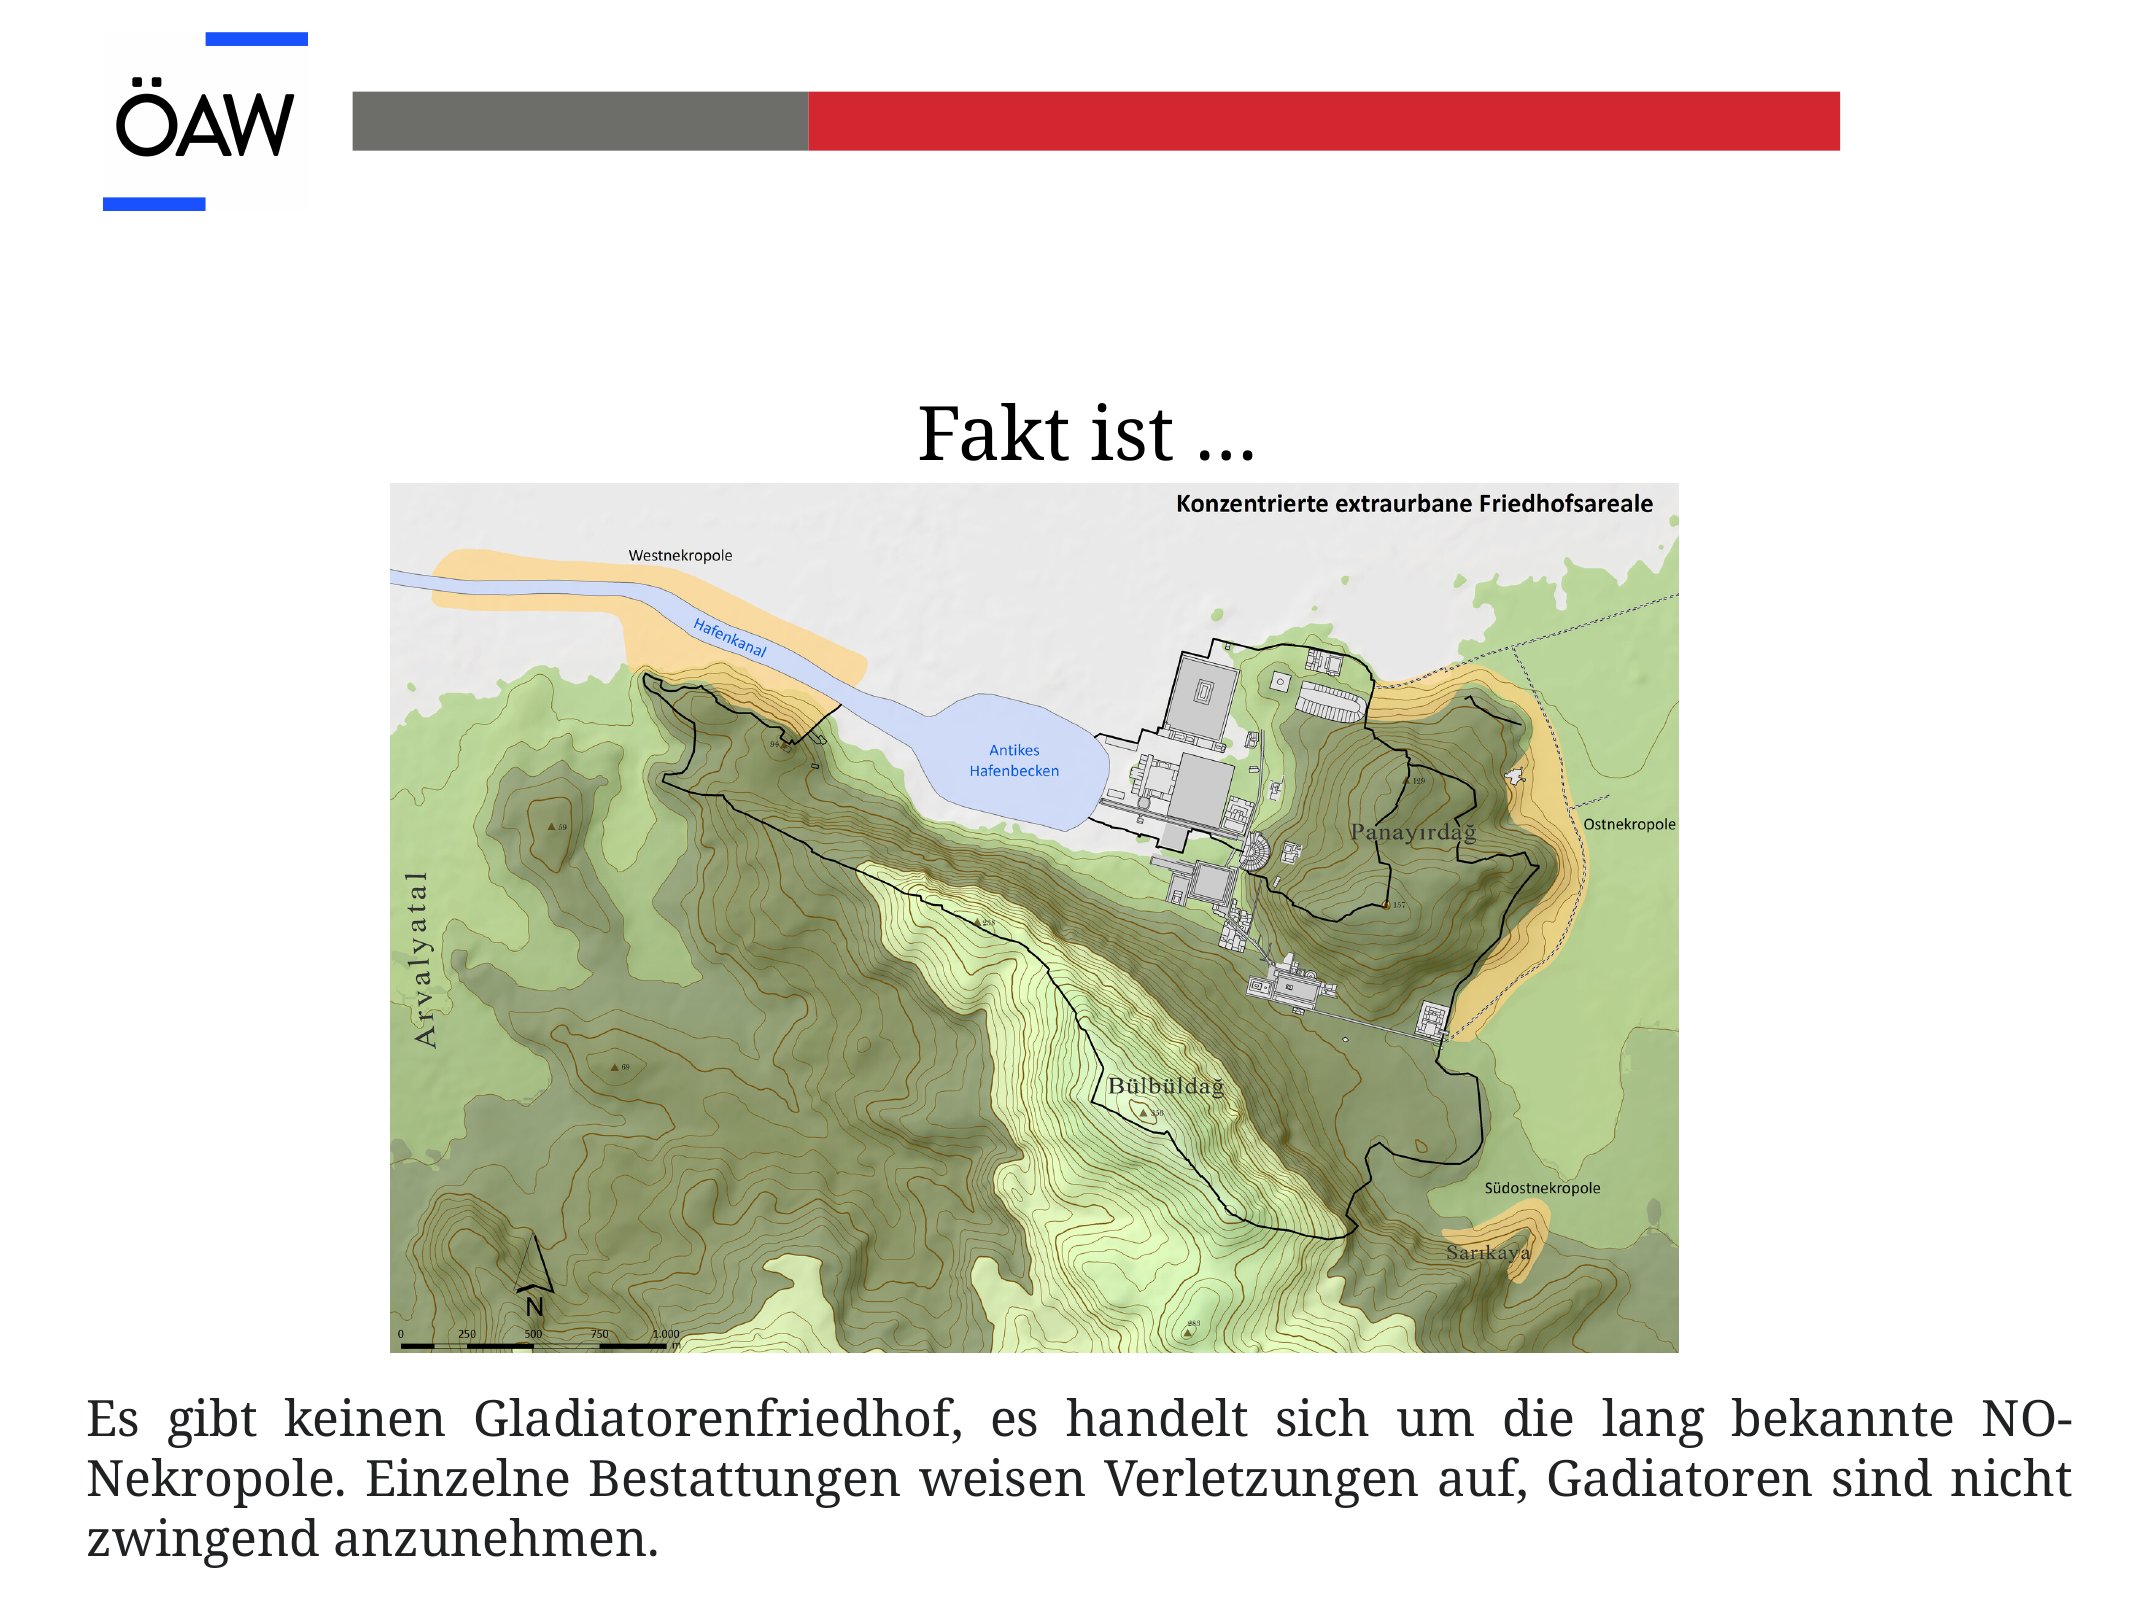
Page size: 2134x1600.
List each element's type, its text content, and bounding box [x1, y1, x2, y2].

picture [103, 32, 308, 211]
picture [390, 483, 1679, 1353]
text_box Es gibt keinen Gladiatorenfriedhof, es handelt sich um die lang bekannte NO-Nekropole. Einzelne Bestattungen weisen Verletzungen auf, Gadiatoren sind nicht zwingend anzunehmen. [71, 1379, 2089, 1575]
text_box Fakt ist … [45, 377, 2131, 483]
